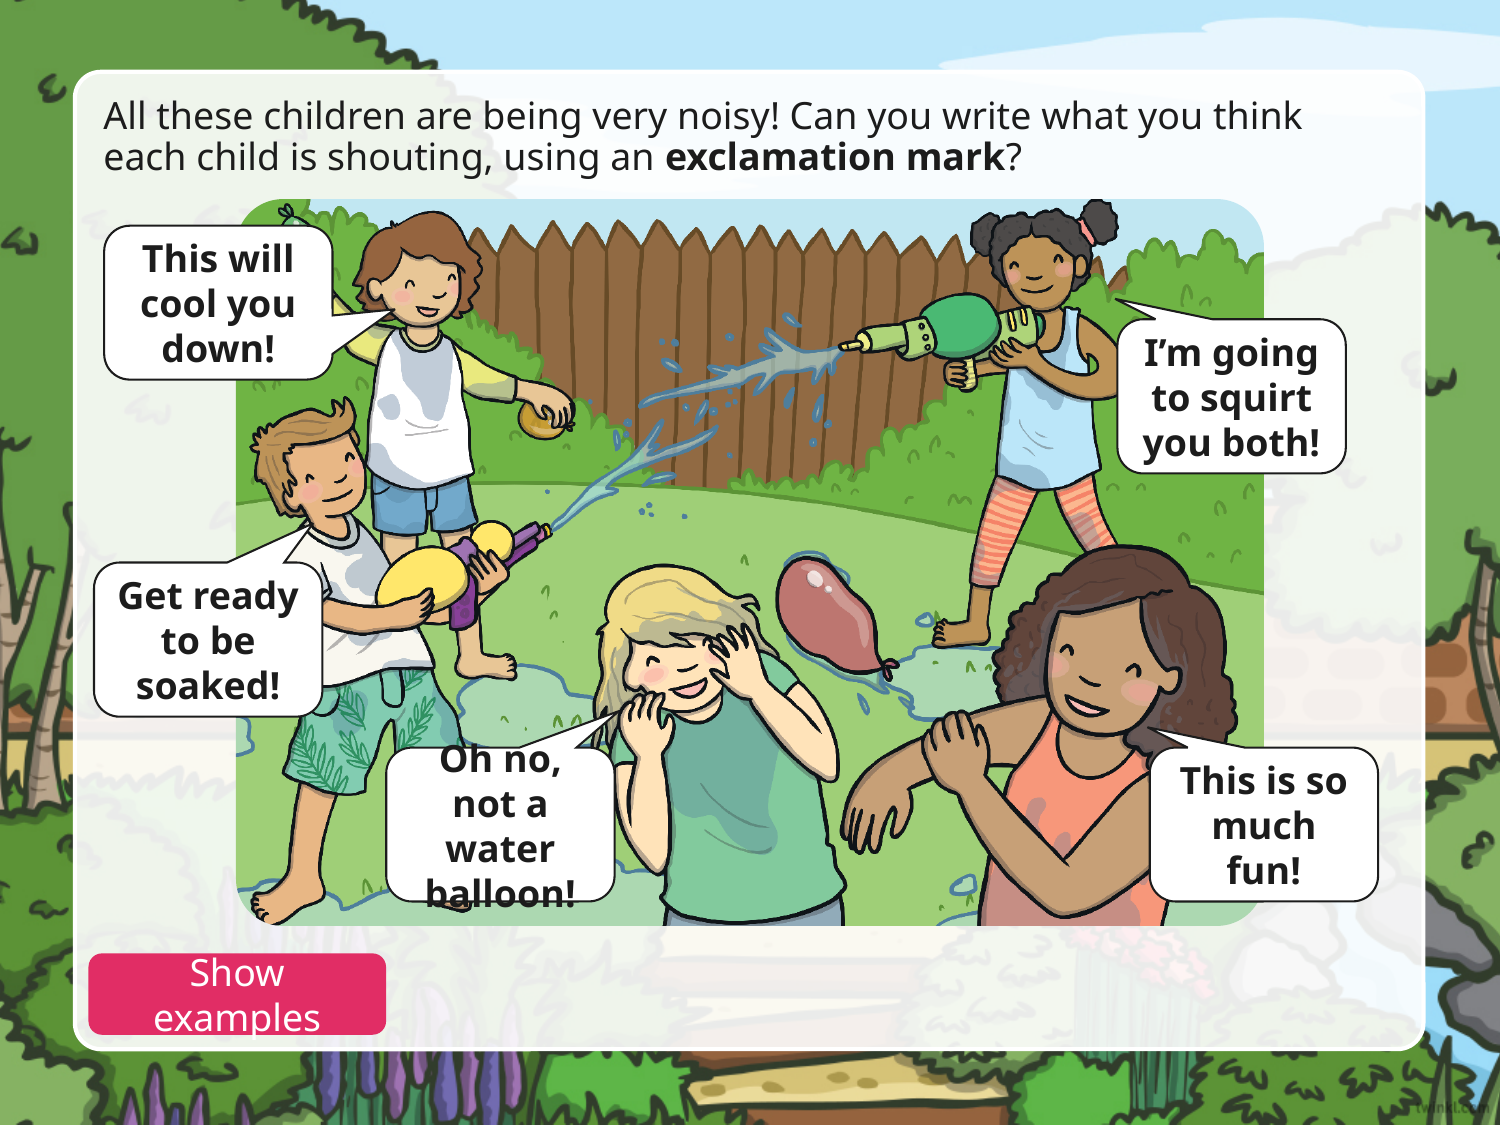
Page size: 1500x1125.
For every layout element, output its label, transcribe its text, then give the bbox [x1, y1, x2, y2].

text_box Show examples [87, 952, 388, 1036]
text_box This will cool you down! [103, 224, 235, 381]
text_box I’m going to squirt you both! [1264, 318, 1347, 475]
picture [0, 0, 1500, 1125]
text_box Get ready to be soaked! [92, 557, 235, 718]
text_box This is so much fun! [1264, 746, 1380, 903]
text_box All these children are being very noisy! Can you write what you think each child is shouting, using an exclamation mark? [88, 90, 1412, 186]
